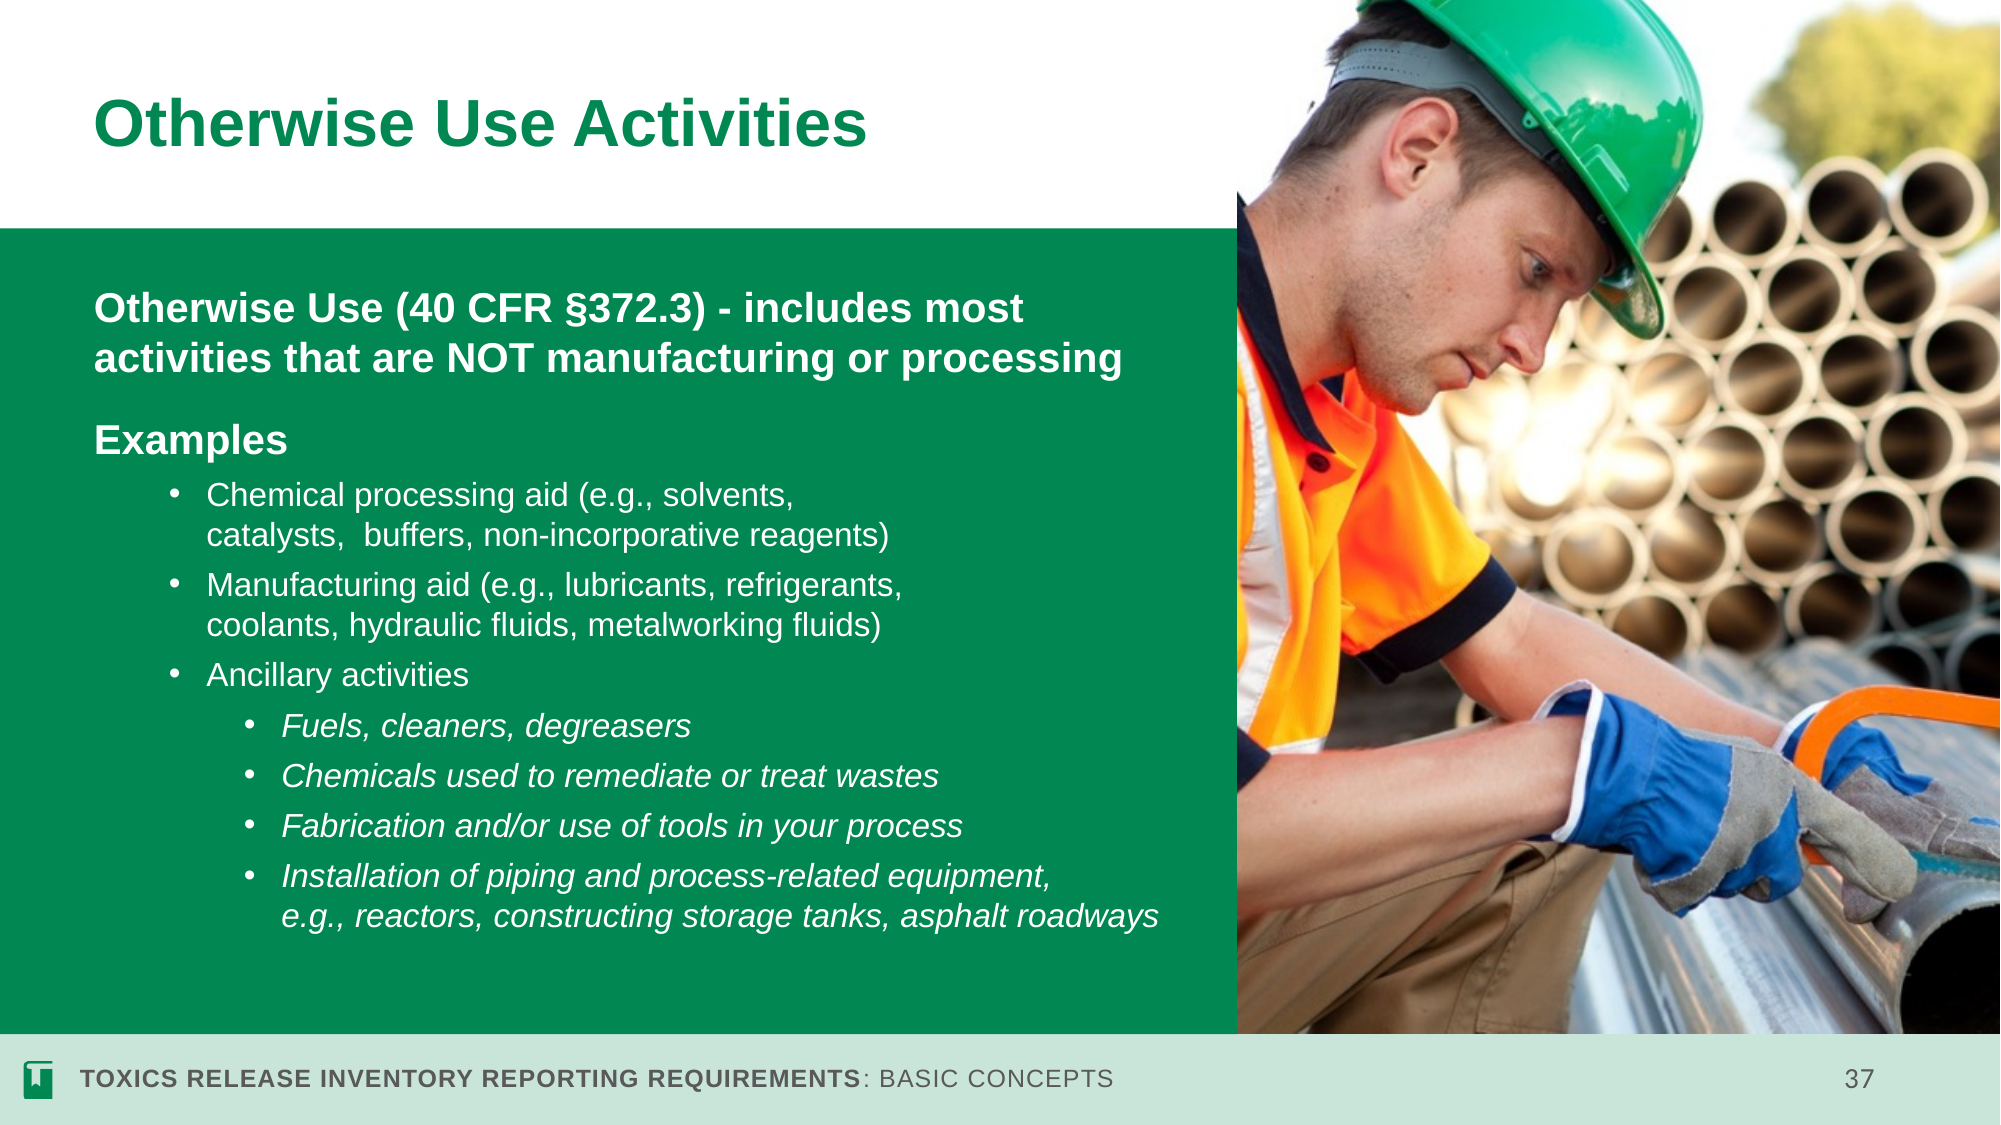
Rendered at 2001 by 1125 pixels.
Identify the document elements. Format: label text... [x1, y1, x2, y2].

title Otherwise Use Activities [78, 63, 1145, 186]
picture [1237, 0, 2000, 1034]
list Otherwise Use (40 CFR §372.3) - includes most activities that are NOT manufacturing or processing Examples Chemical processing aid (e.g., solvents, catalysts, buffers, non-incorporative reagents) Manufacturing aid (e.g., lubricants, refrigerants, coolants, hydraulic fluids, metalworking fluids) Ancillary activities Fuels, cleaners, degreasers Chemicals used to remediate or treat wastes Fabrication and/or use of tools in your process Installation of piping and process-related equipment, e.g., reactors, constructing storage tanks, asphalt roadways [78, 273, 1198, 930]
